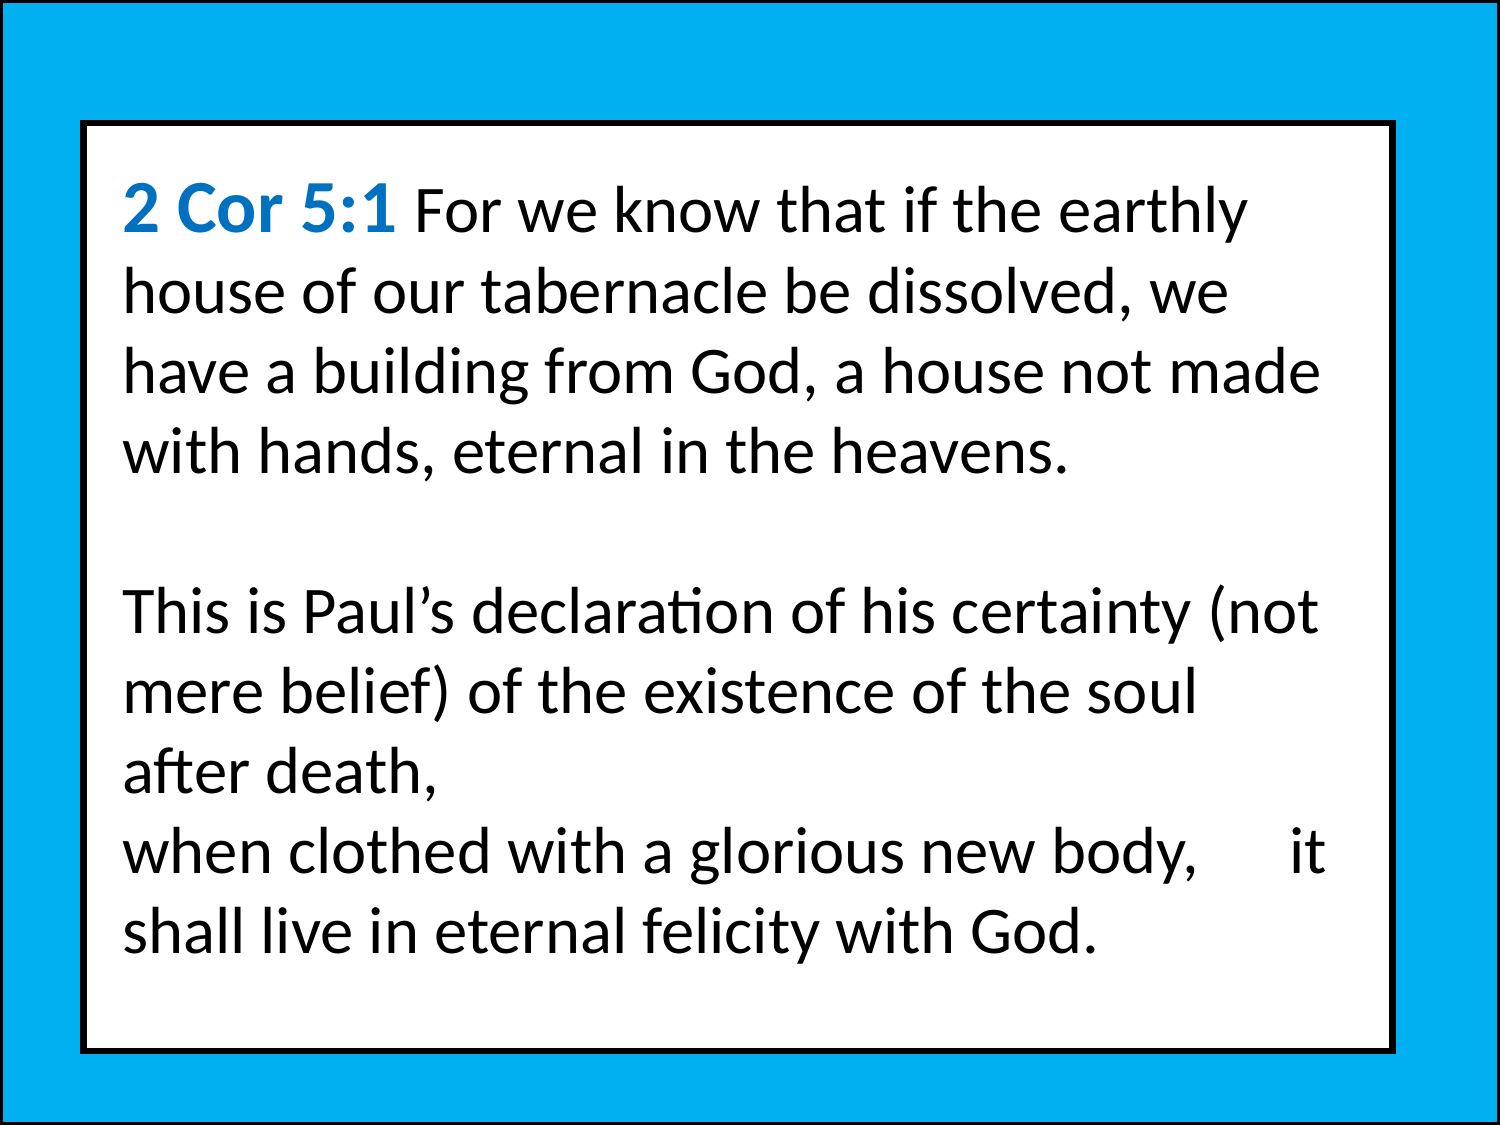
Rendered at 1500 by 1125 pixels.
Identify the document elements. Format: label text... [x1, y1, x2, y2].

text_box [0, 0, 1500, 1125]
text_box 2 Cor 5:1 For we know that if the earthly house of our tabernacle be dissolved, we have a building from God, a house not made with hands, eternal in the heavens. This is Paul’s declaration of his certainty (not mere belief) of the existence of the soul after death, when clothed with a glorious new body, it shall live in eternal felicity with God. [107, 149, 1348, 975]
